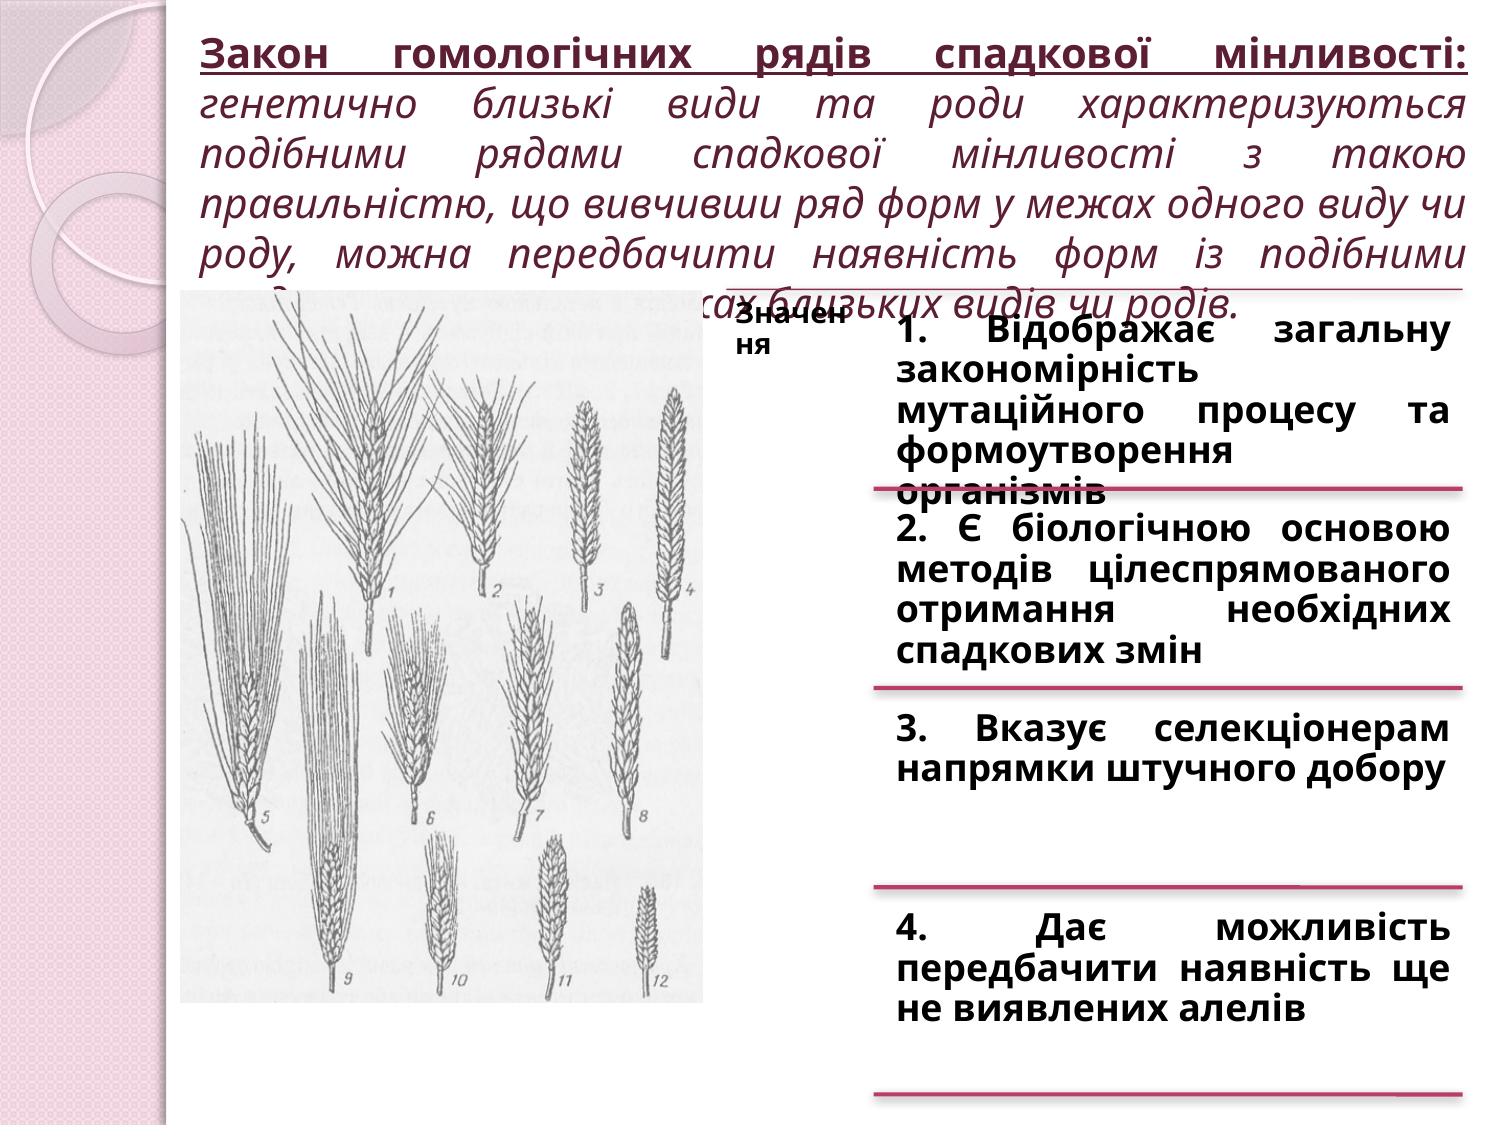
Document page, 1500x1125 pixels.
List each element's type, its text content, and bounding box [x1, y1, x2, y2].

picture [180, 290, 703, 1003]
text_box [726, 289, 1463, 1105]
list Закон гомологічних рядів спадкової мінливості: генетично близькі види та роди характеризуються подібними рядами спадкової мінливості з такою правильністю, що вивчивши ряд форм у межах одного виду чи роду, можна передбачити наявність форм із подібними поєднаннями ознак у межах близьких видів чи родів. [171, 19, 1483, 1106]
